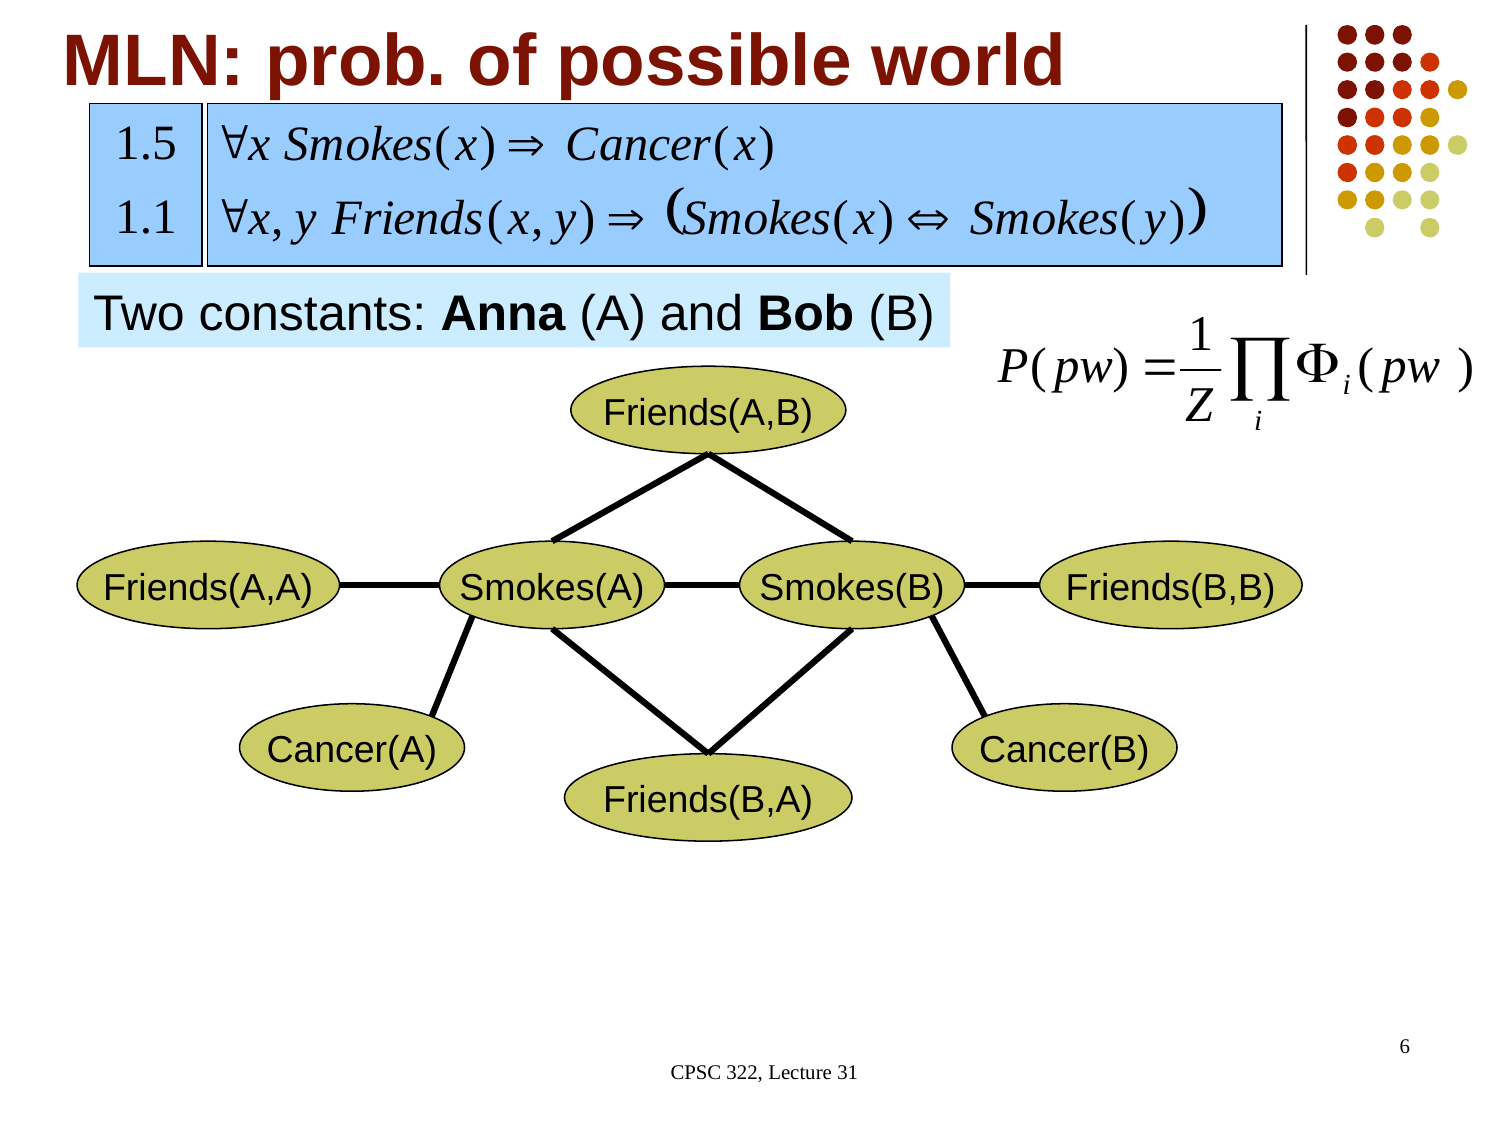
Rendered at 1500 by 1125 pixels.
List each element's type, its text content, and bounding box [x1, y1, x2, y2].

text_box Friends(B,B) [1039, 541, 1303, 629]
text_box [431, 615, 473, 717]
footer CPSC 322, Lecture 31 [526, 1050, 1003, 1125]
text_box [112, 114, 183, 247]
text_box [89, 103, 203, 267]
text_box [551, 453, 706, 542]
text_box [988, 302, 1483, 441]
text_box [931, 615, 986, 717]
text_box [207, 108, 1283, 267]
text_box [707, 453, 853, 542]
text_box Cancer(B) [952, 703, 1178, 792]
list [207, 115, 1208, 257]
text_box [707, 628, 853, 754]
text_box Friends(B,A) [564, 763, 852, 842]
text_box Smokes(A) [439, 541, 665, 629]
text_box Friends(A,B) [570, 366, 846, 452]
slide_number 6 [1074, 1024, 1426, 1101]
text_box Friends(A,A) [77, 541, 340, 629]
text_box Cancer(A) [239, 703, 465, 792]
text_box Smokes(B) [739, 541, 965, 629]
text_box Two constants: Anna (A) and Bob (B) [78, 272, 951, 348]
title MLN: prob. of possible world [47, 0, 1286, 108]
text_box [551, 628, 706, 754]
